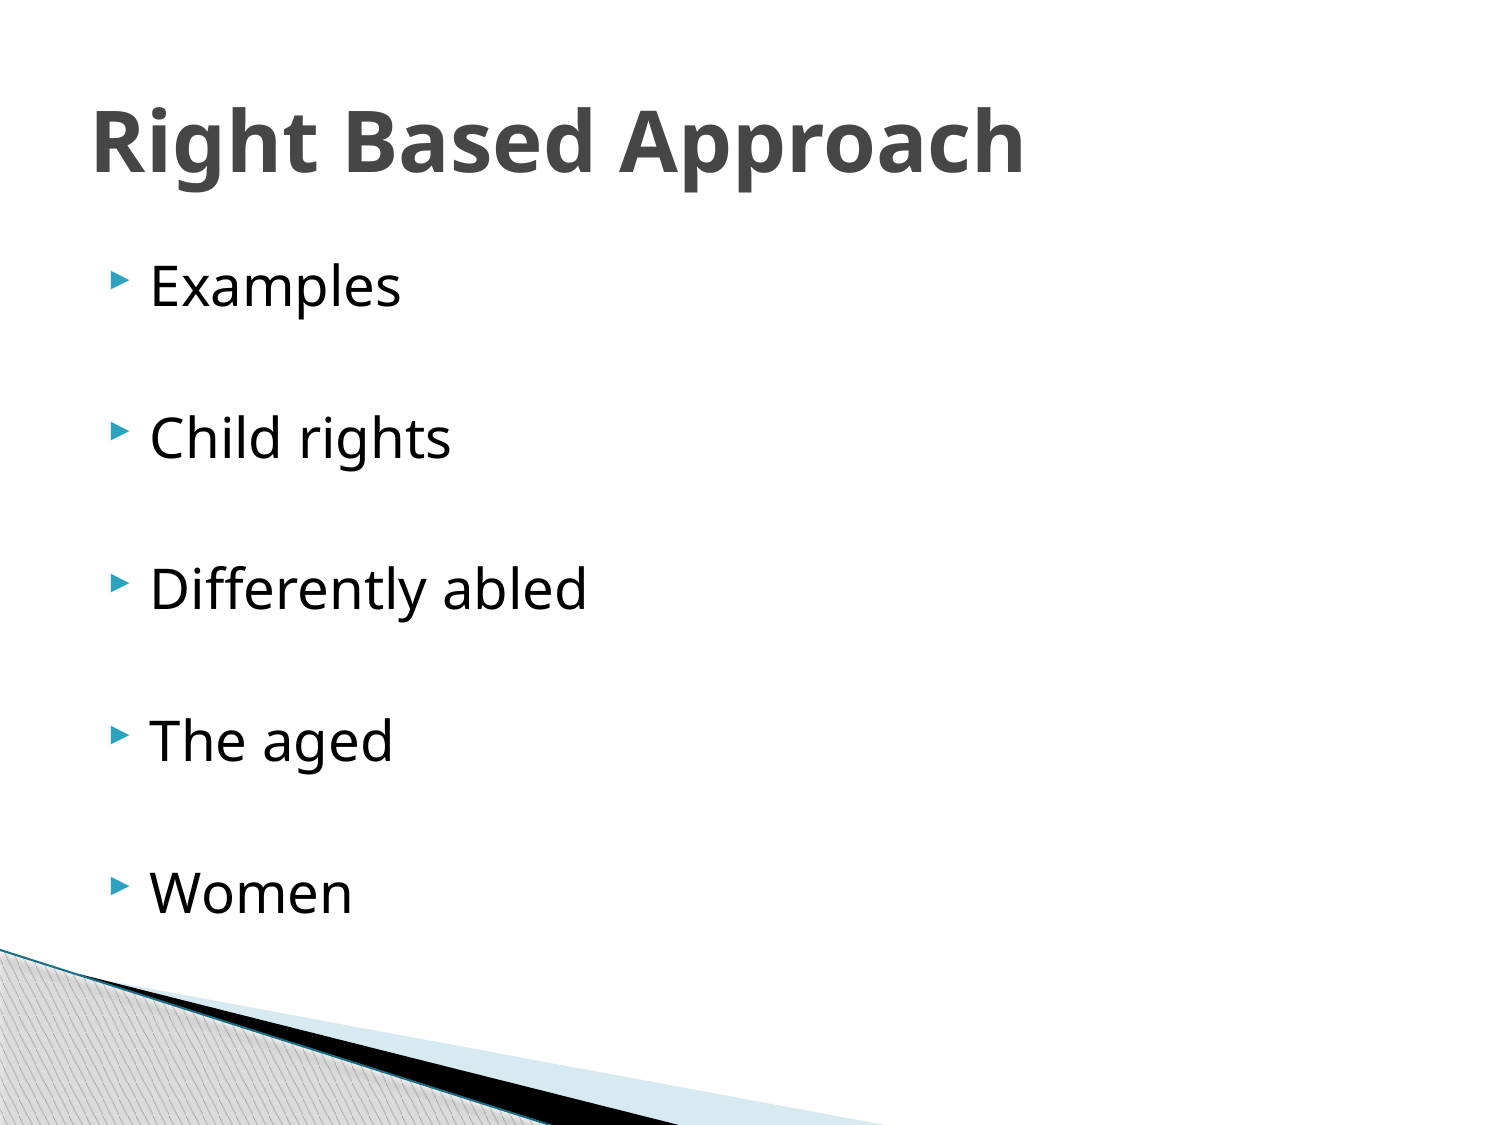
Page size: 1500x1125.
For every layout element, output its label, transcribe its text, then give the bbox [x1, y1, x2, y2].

title Right Based Approach [75, 45, 1425, 233]
list Examples Child rights Differently abled The aged Women [75, 243, 1425, 986]
